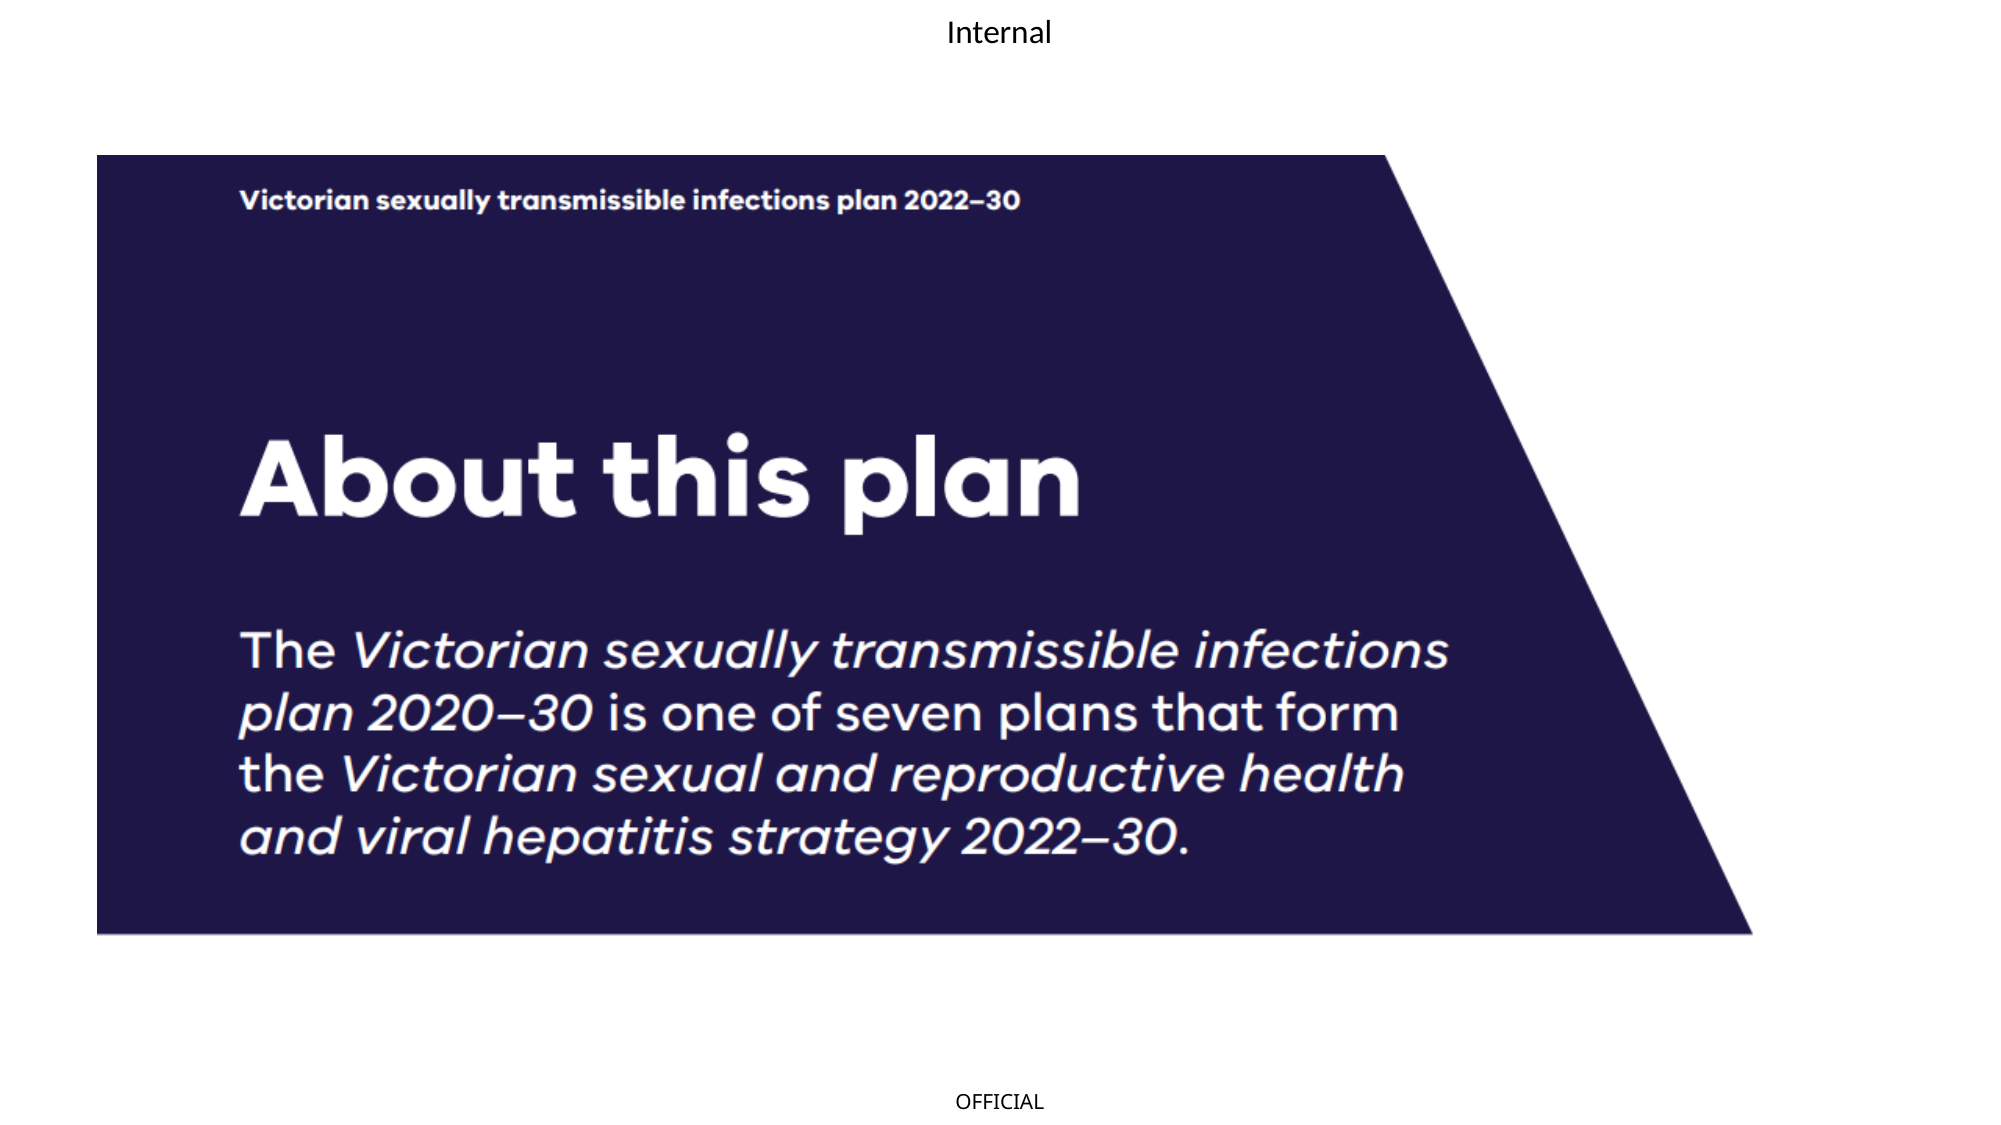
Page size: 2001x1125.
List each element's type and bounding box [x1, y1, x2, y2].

picture [97, 155, 1903, 970]
